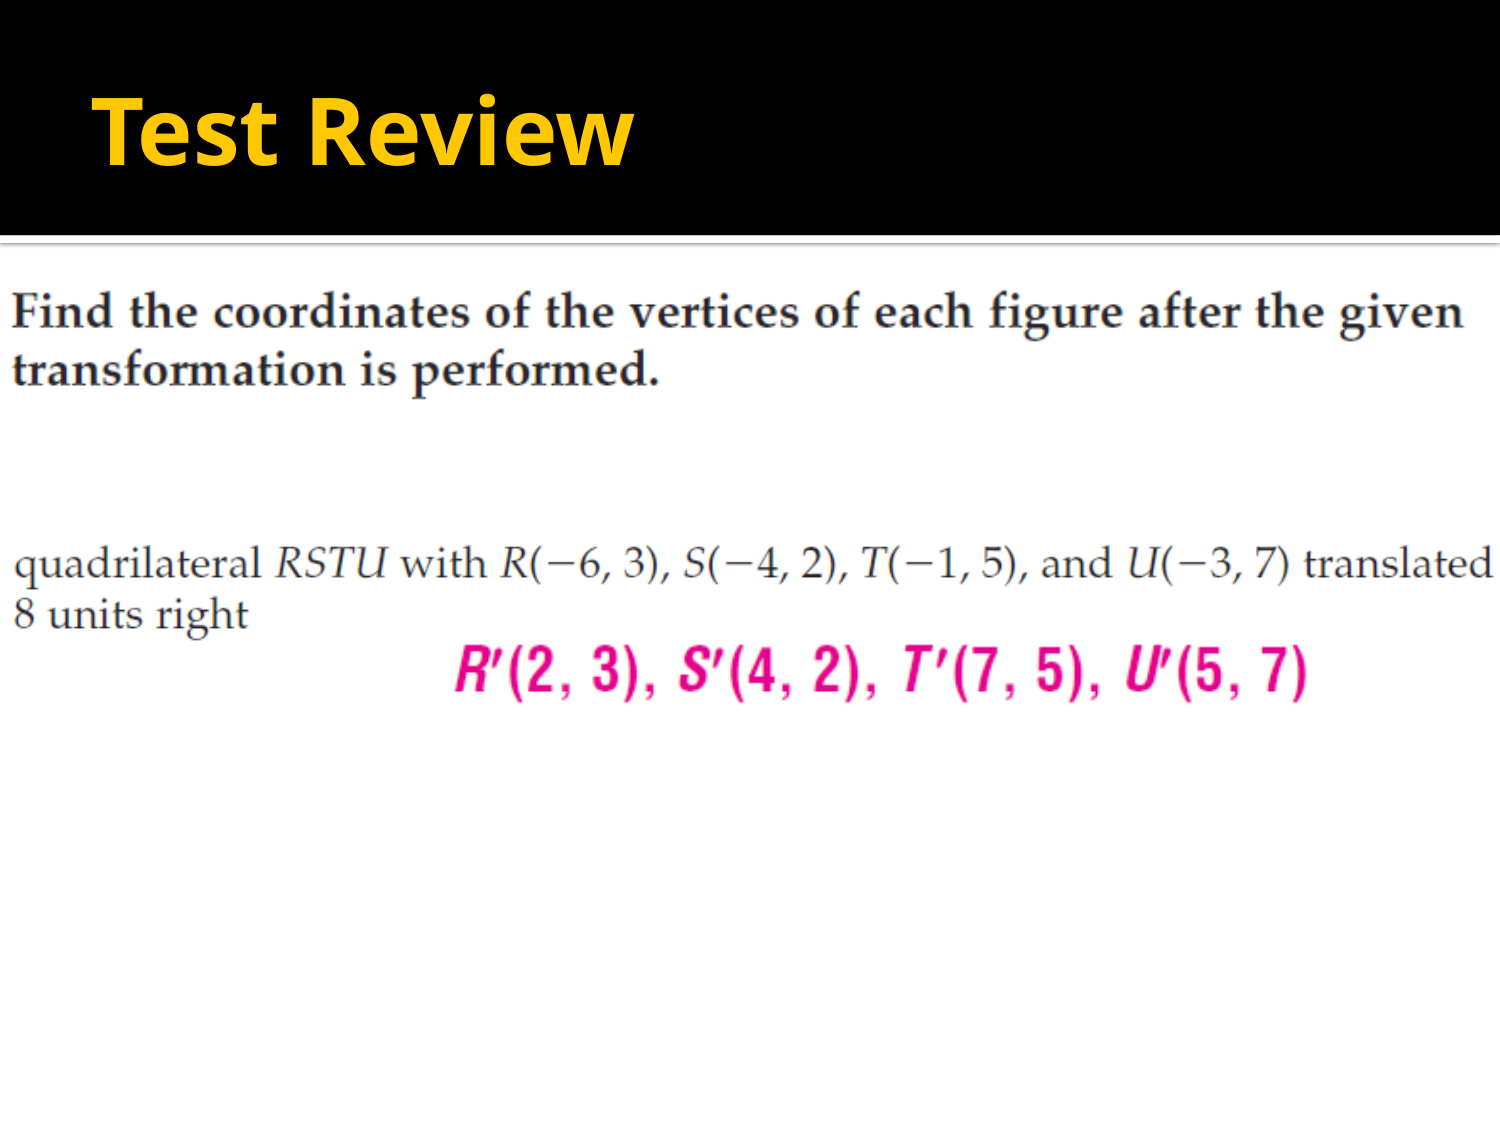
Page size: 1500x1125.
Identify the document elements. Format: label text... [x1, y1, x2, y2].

picture [0, 537, 1500, 709]
title Test Review [75, 24, 1425, 231]
picture [0, 274, 1471, 413]
